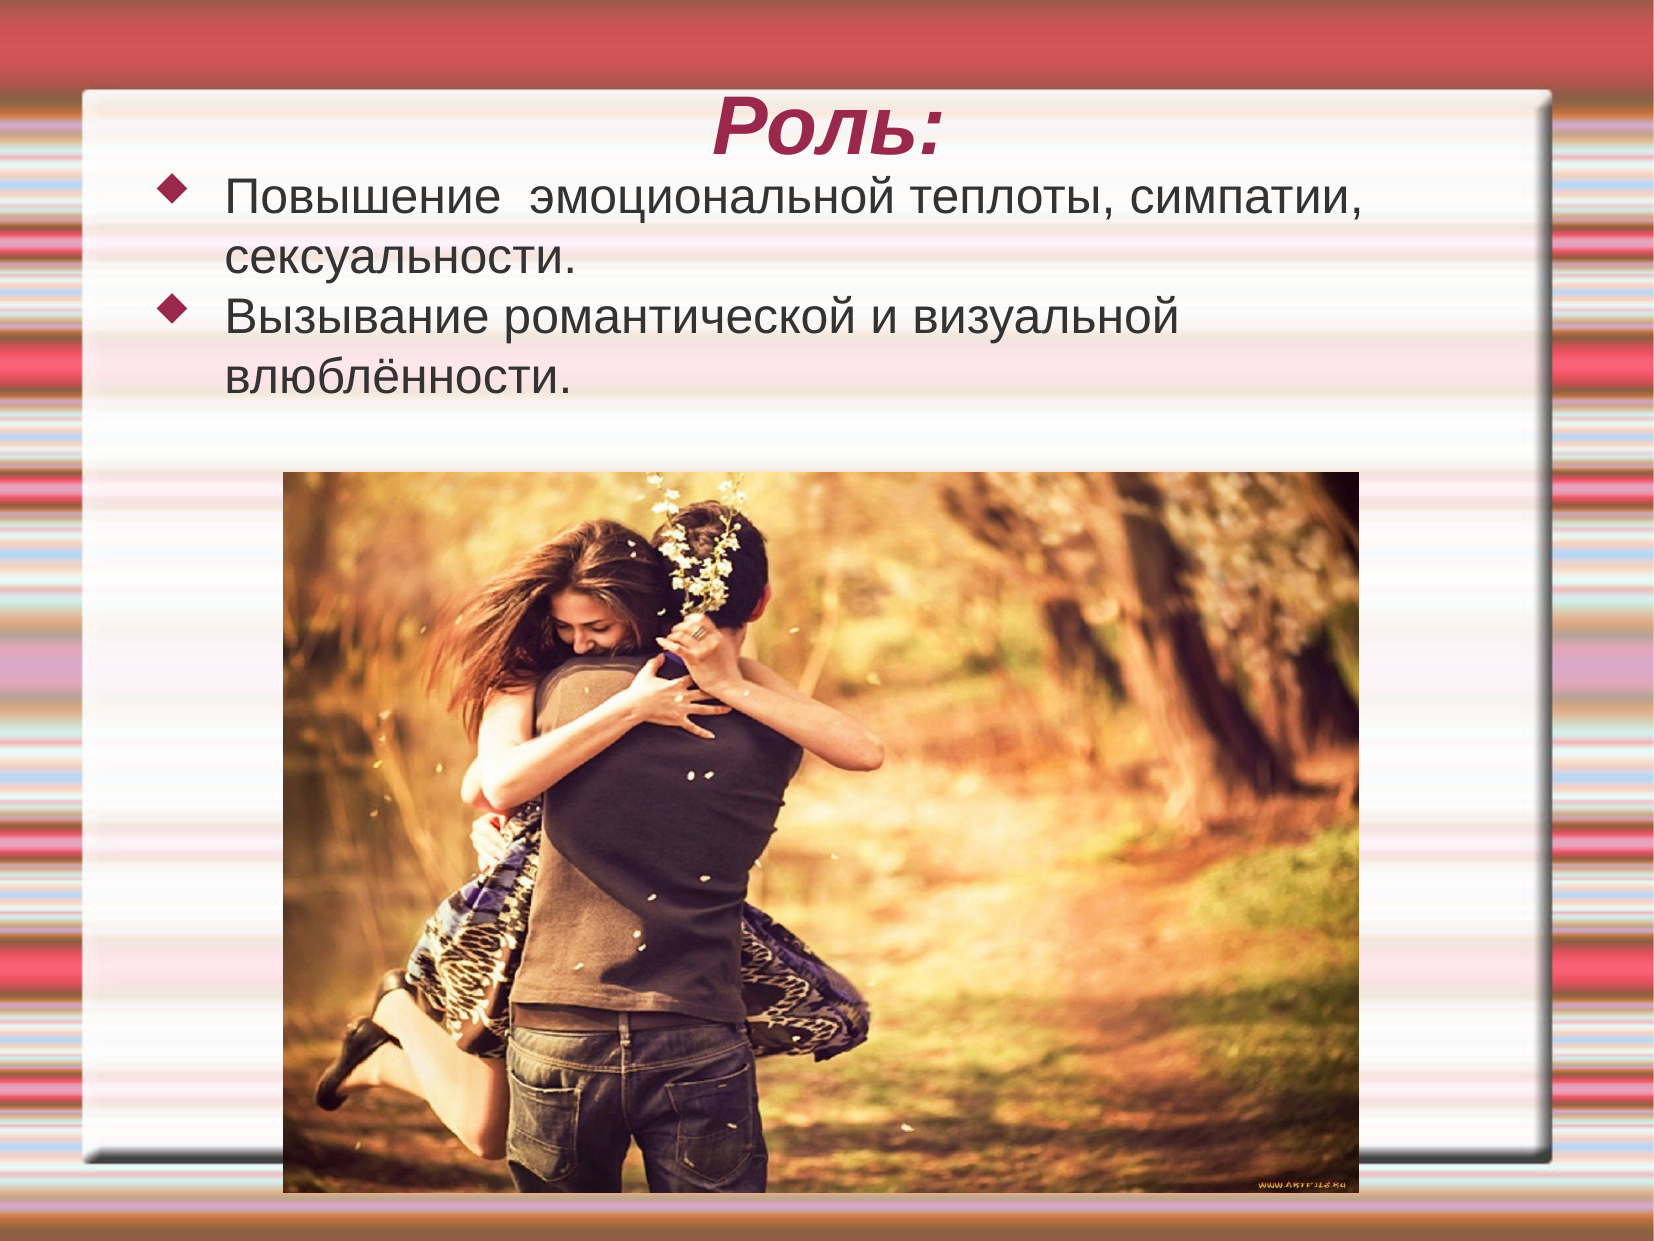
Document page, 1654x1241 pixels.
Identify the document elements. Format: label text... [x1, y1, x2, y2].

list Повышение эмоциональной теплоты, симпатии, сексуальности. Вызывание романтической и визуальной влюблённости. [141, 163, 1523, 945]
picture [0, 0, 1654, 1241]
title Роль: [123, 17, 1536, 225]
